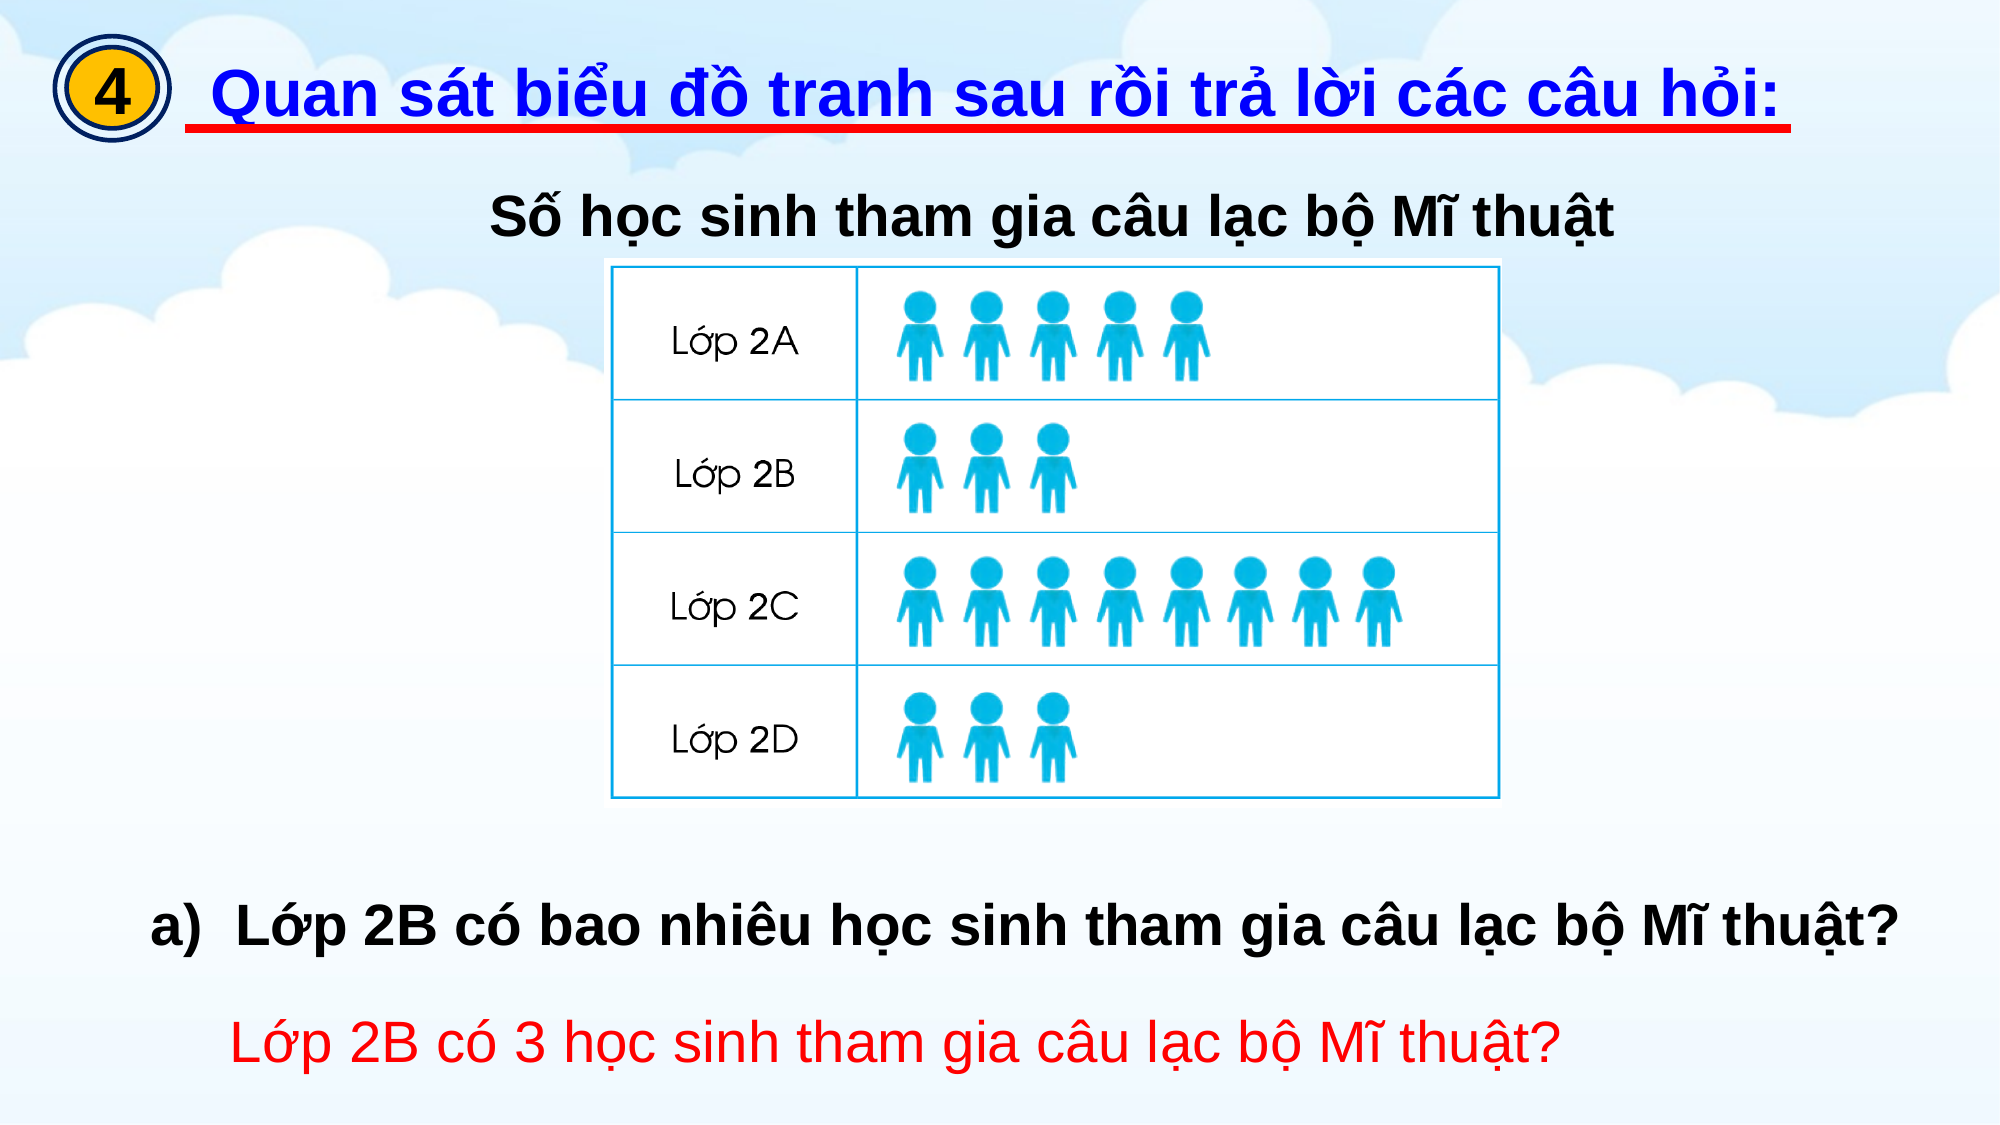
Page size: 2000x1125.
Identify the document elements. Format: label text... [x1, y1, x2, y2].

text_box Lớp 2B có bao nhiêu học sinh tham gia câu lạc bộ Mĩ thuật? [136, 845, 1918, 965]
text_box Lớp 2B có 3 học sinh tham gia câu lạc bộ Mĩ thuật? [215, 961, 1579, 1082]
picture [0, 0, 2000, 1125]
text_box Số học sinh tham gia câu lạc bộ Mĩ thuật [474, 171, 1632, 256]
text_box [54, 35, 1816, 141]
